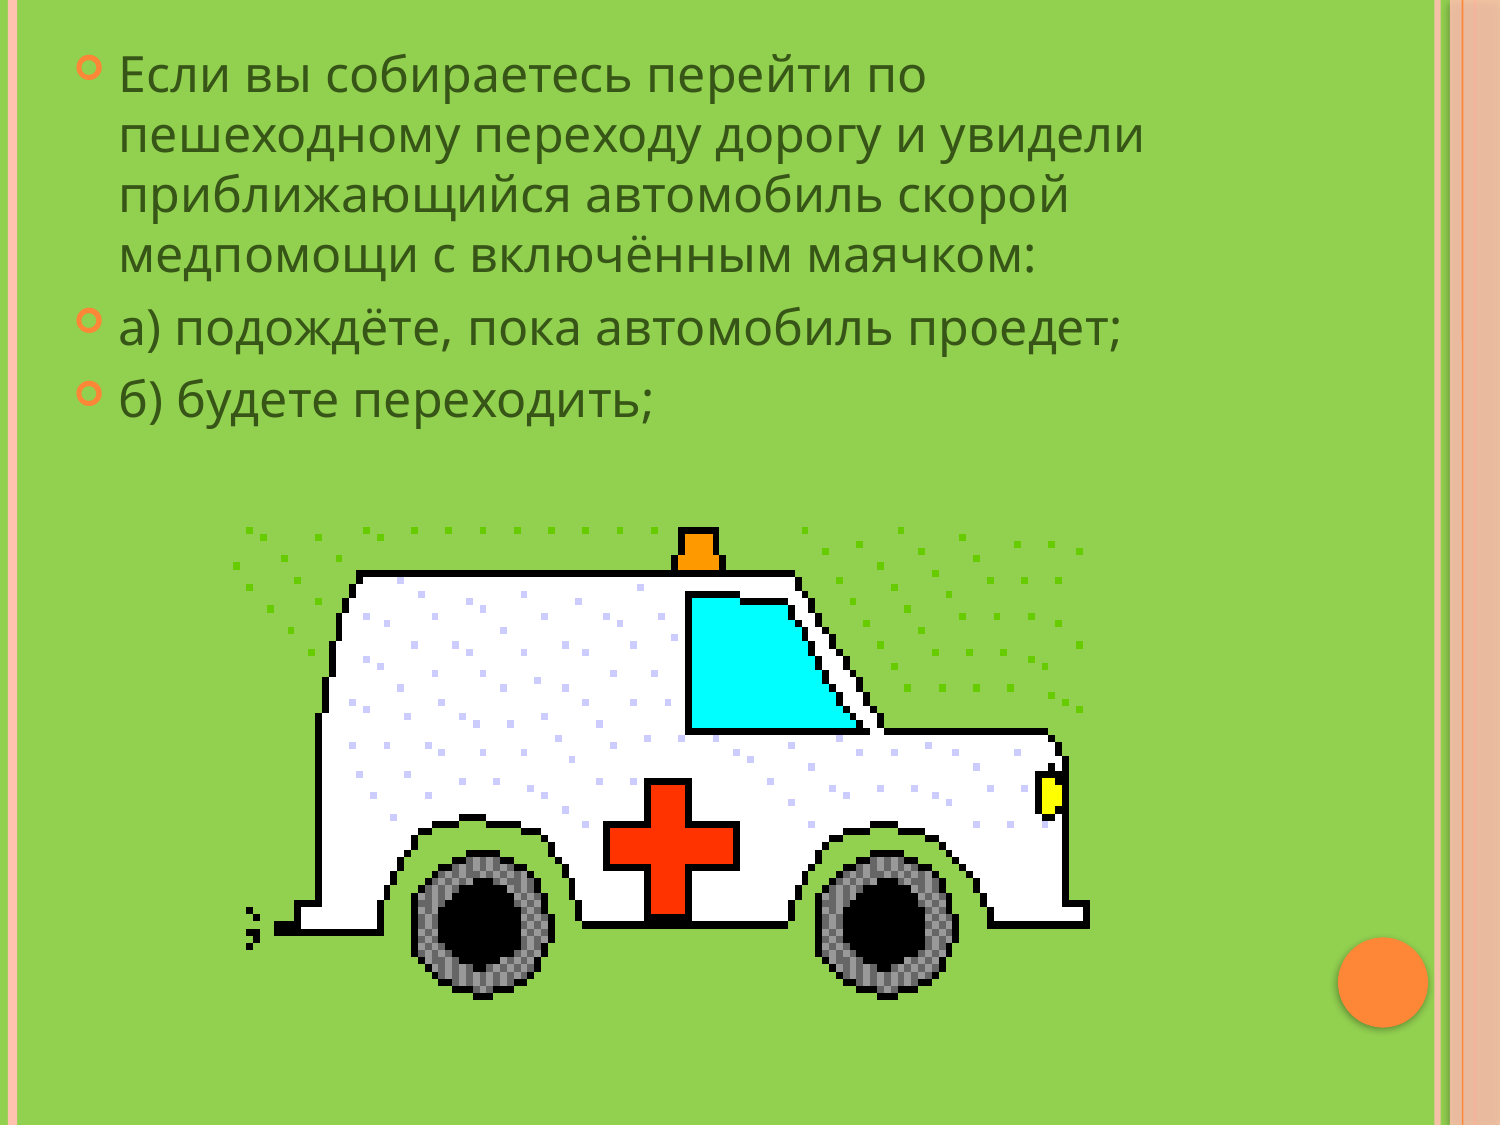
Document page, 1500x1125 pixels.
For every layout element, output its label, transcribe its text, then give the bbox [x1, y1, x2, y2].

picture [198, 526, 1091, 1009]
list Если вы собираетесь перейти по пешеходному переходу дорогу и увидели приближающийся автомобиль скорой медпомощи с включённым маячком: а) подождёте, пока автомобиль проедет; б) будете переходить; [58, 34, 1284, 481]
